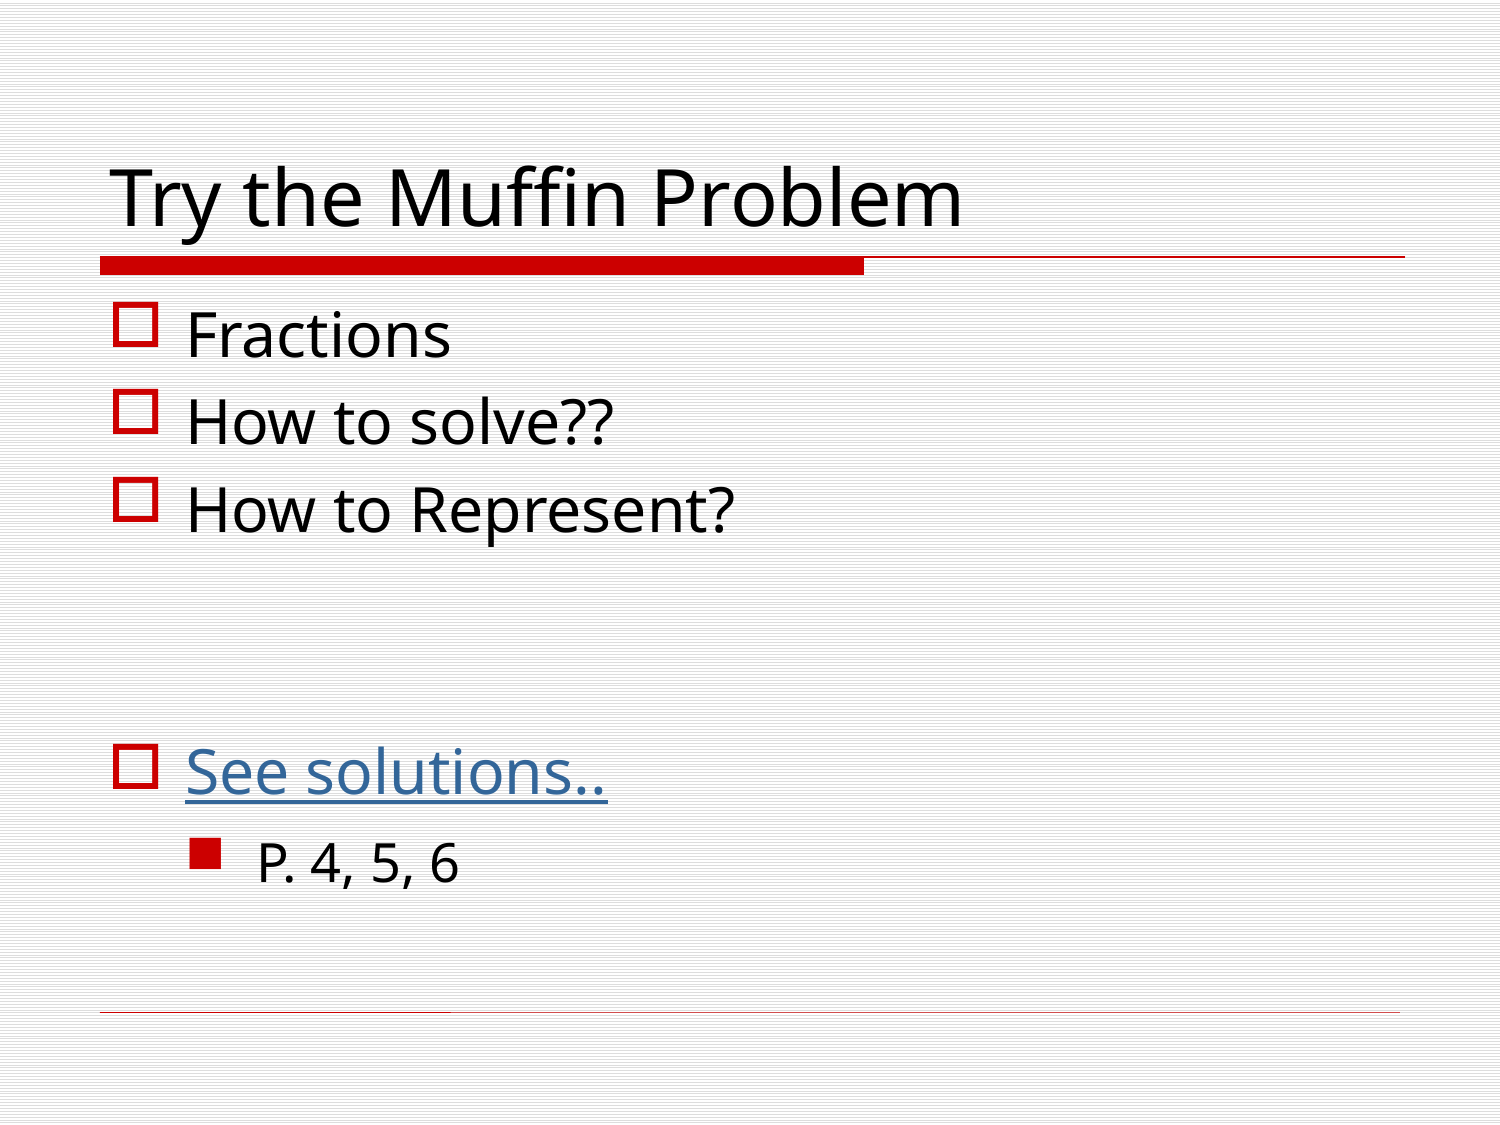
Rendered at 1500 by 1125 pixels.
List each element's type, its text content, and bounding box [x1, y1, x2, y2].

list Fractions How to solve?? How to Represent? See solutions.. P. 4, 5, 6 [92, 287, 1406, 988]
title Try the Muffin Problem [93, 49, 1407, 250]
